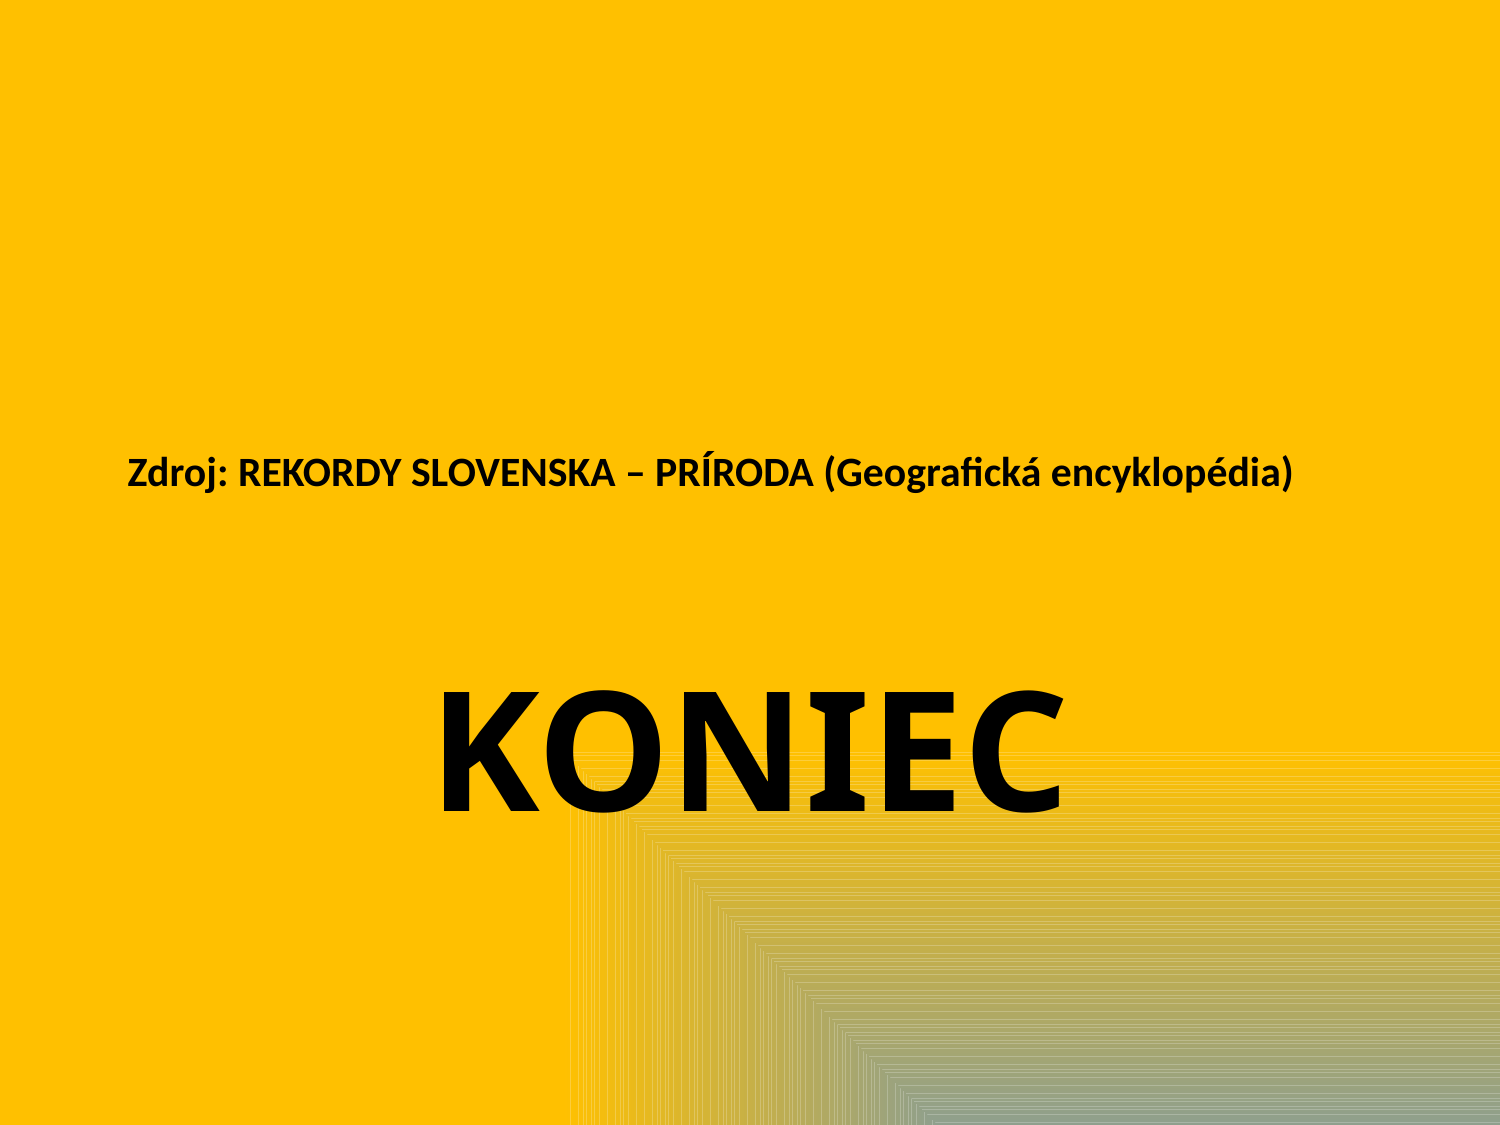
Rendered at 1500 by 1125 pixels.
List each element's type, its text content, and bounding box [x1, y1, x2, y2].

subtitle KONIEC [225, 637, 1275, 925]
title Zdroj: REKORDY SLOVENSKA – PRÍRODA (Geografická encyklopédia) [112, 349, 1388, 591]
